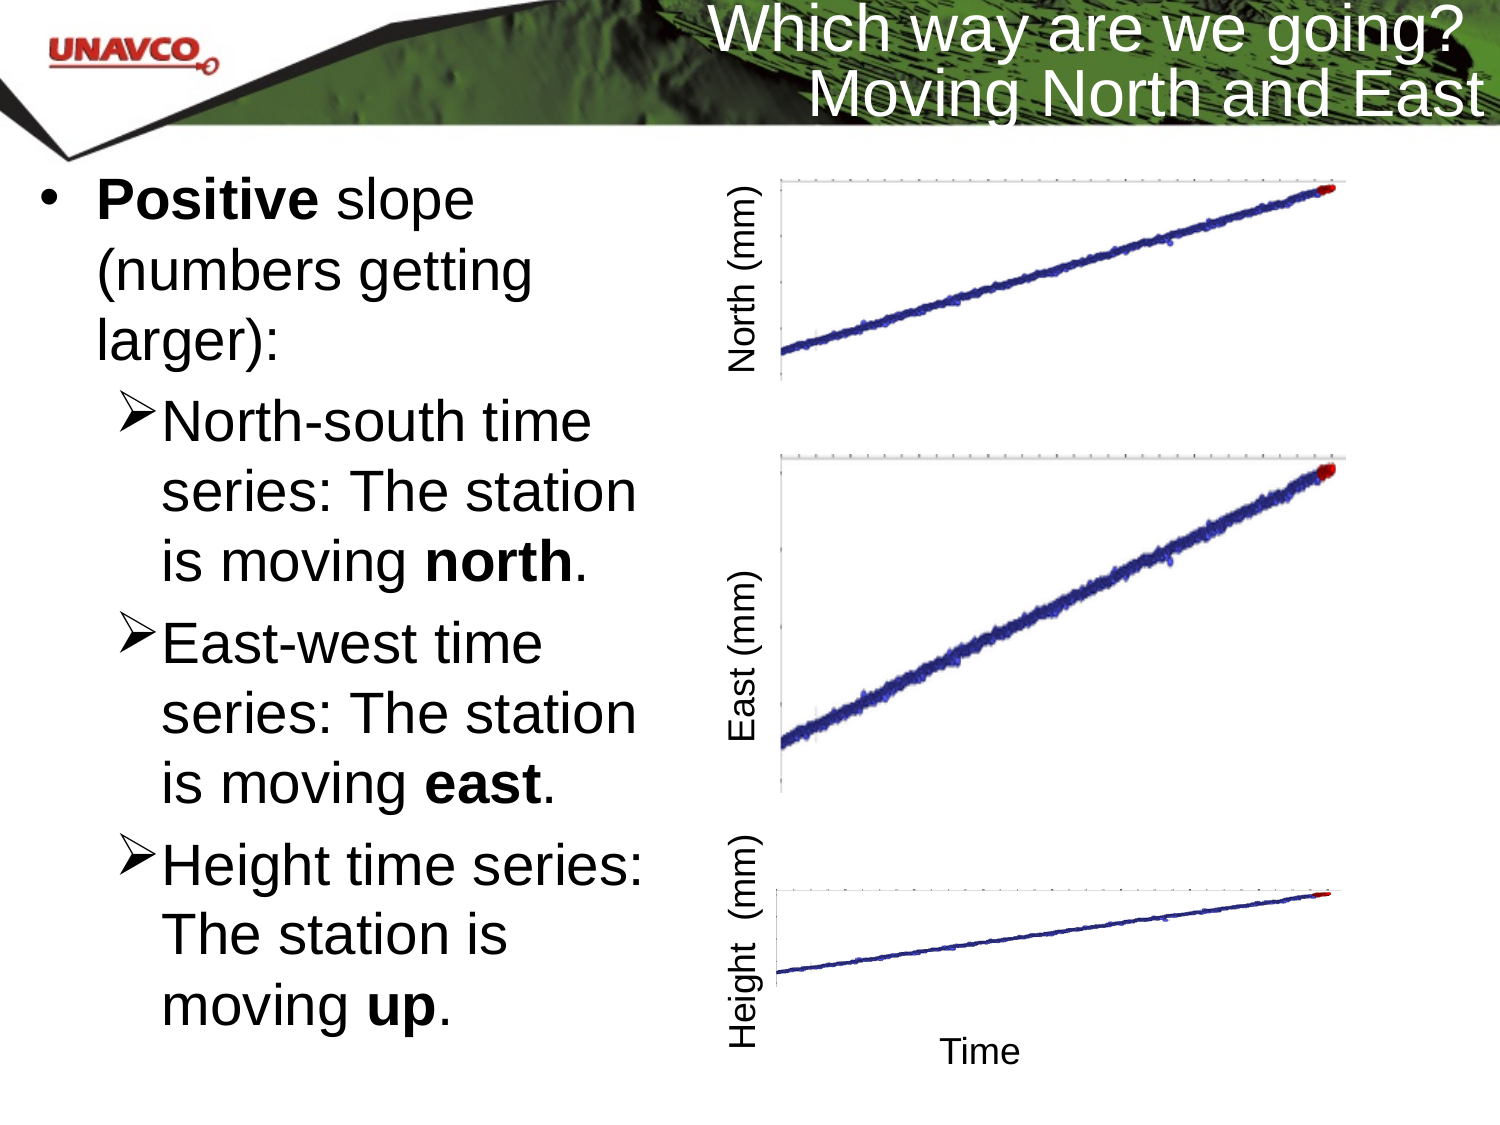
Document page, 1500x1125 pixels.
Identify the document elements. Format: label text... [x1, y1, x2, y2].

picture [775, 889, 1342, 987]
picture [780, 178, 1347, 382]
title Which way are we going? Moving North and East [542, 9, 1500, 121]
text_box East (mm) [709, 555, 770, 758]
text_box Time [924, 1019, 1036, 1080]
list Positive slope (numbers getting larger): North-south time series: The station is moving north. East-west time series: The station is moving east. Height time series: The station is moving up. [24, 154, 706, 1026]
text_box Height (mm) [710, 819, 770, 1066]
picture [0, 0, 1500, 169]
text_box North (mm) [709, 170, 770, 390]
picture [780, 453, 1347, 793]
